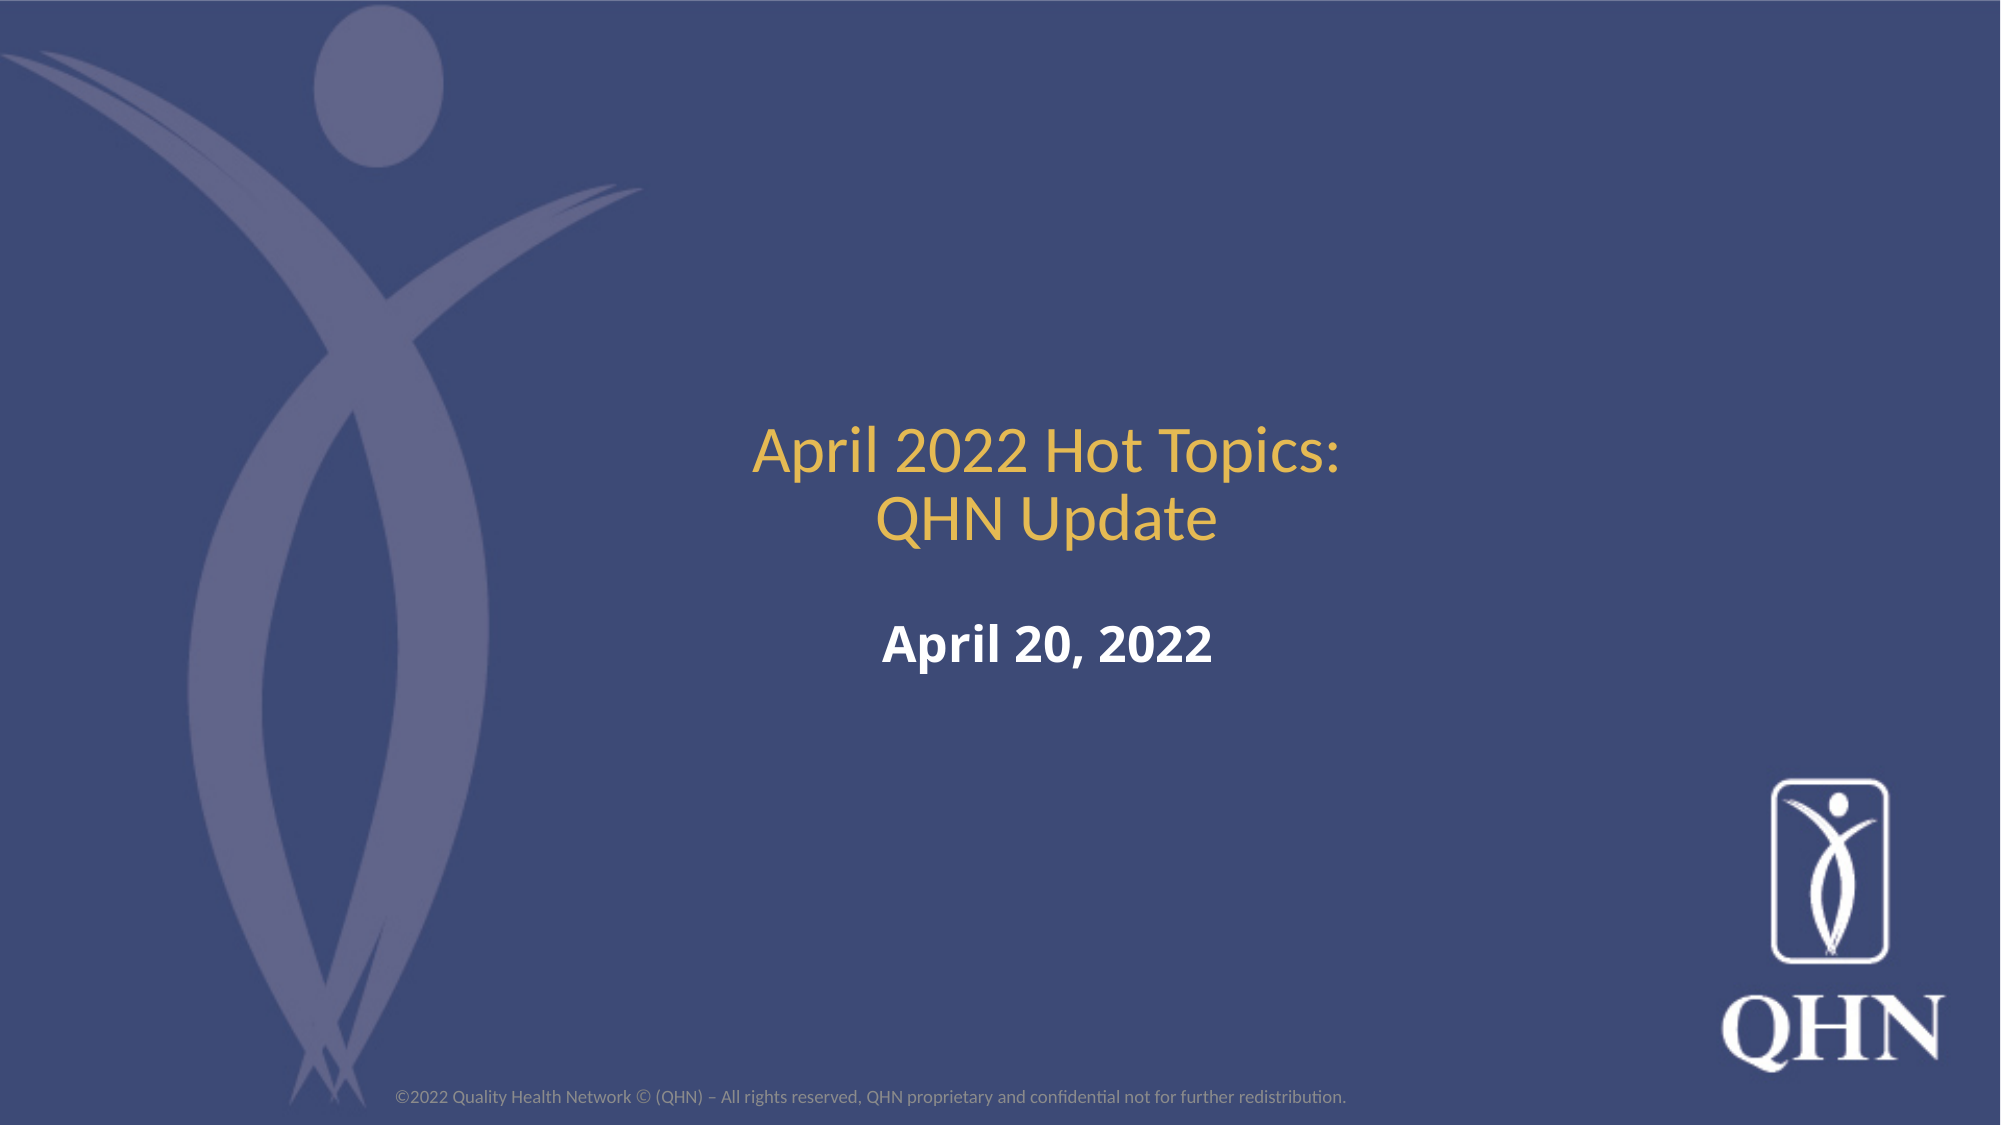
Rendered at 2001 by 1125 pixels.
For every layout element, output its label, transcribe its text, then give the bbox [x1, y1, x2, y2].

text_box April 2022 Hot Topics: QHN Update April 20, 2022 [341, 410, 1754, 636]
picture [0, 0, 2001, 1125]
